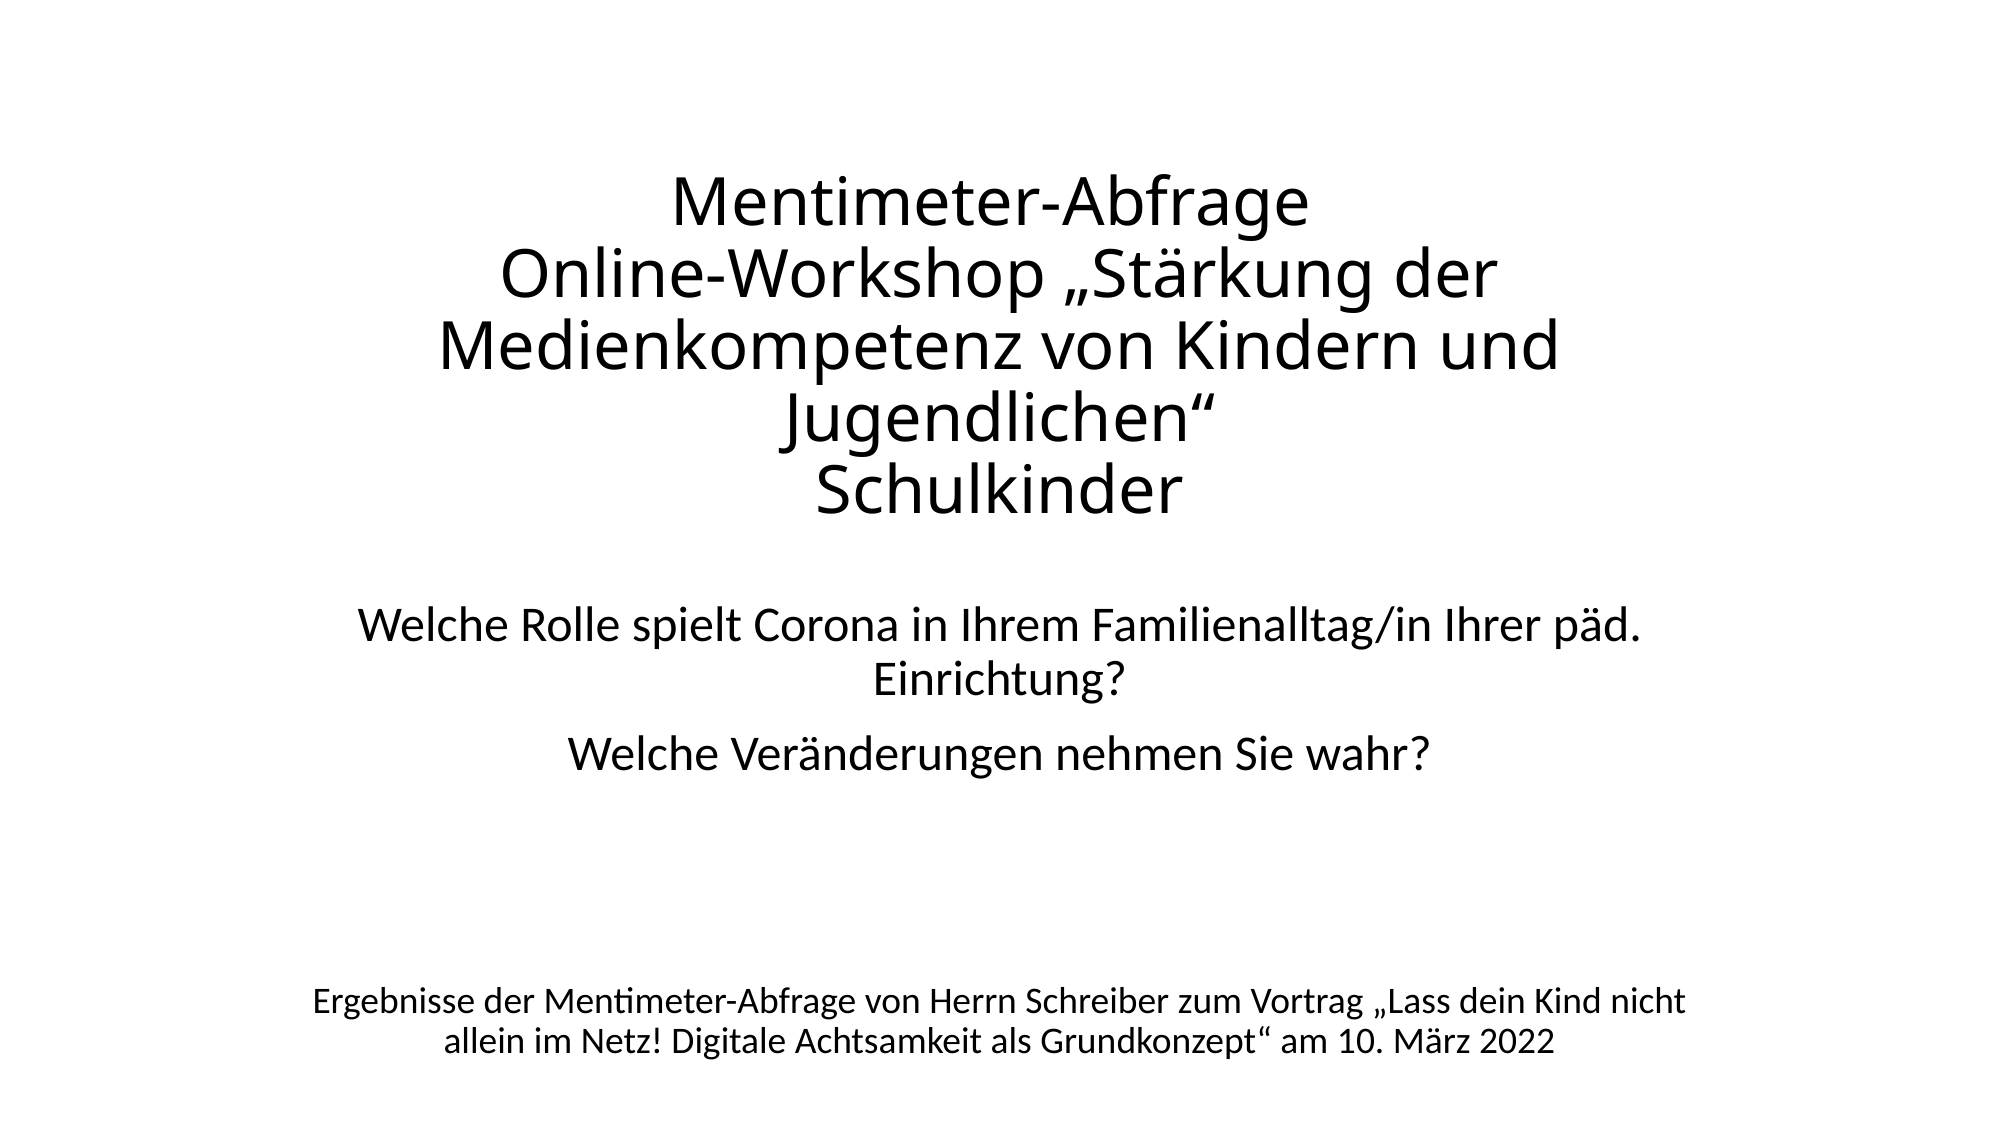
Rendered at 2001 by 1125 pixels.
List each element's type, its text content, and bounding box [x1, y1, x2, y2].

text_box Ergebnisse der Mentimeter-Abfrage von Herrn Schreiber zum Vortrag „Lass dein Kind nicht allein im Netz! Digitale Achtsamkeit als Grundkonzept“ am 10. März 2022 [265, 973, 1734, 1090]
title Mentimeter-Abfrage Online-Workshop „Stärkung der Medienkompetenz von Kindern und Jugendlichen“ Schulkinder [249, 143, 1750, 536]
subtitle Welche Rolle spielt Corona in Ihrem Familienalltag/in Ihrer päd. Einrichtung? Welche Veränderungen nehmen Sie wahr? [249, 590, 1750, 863]
